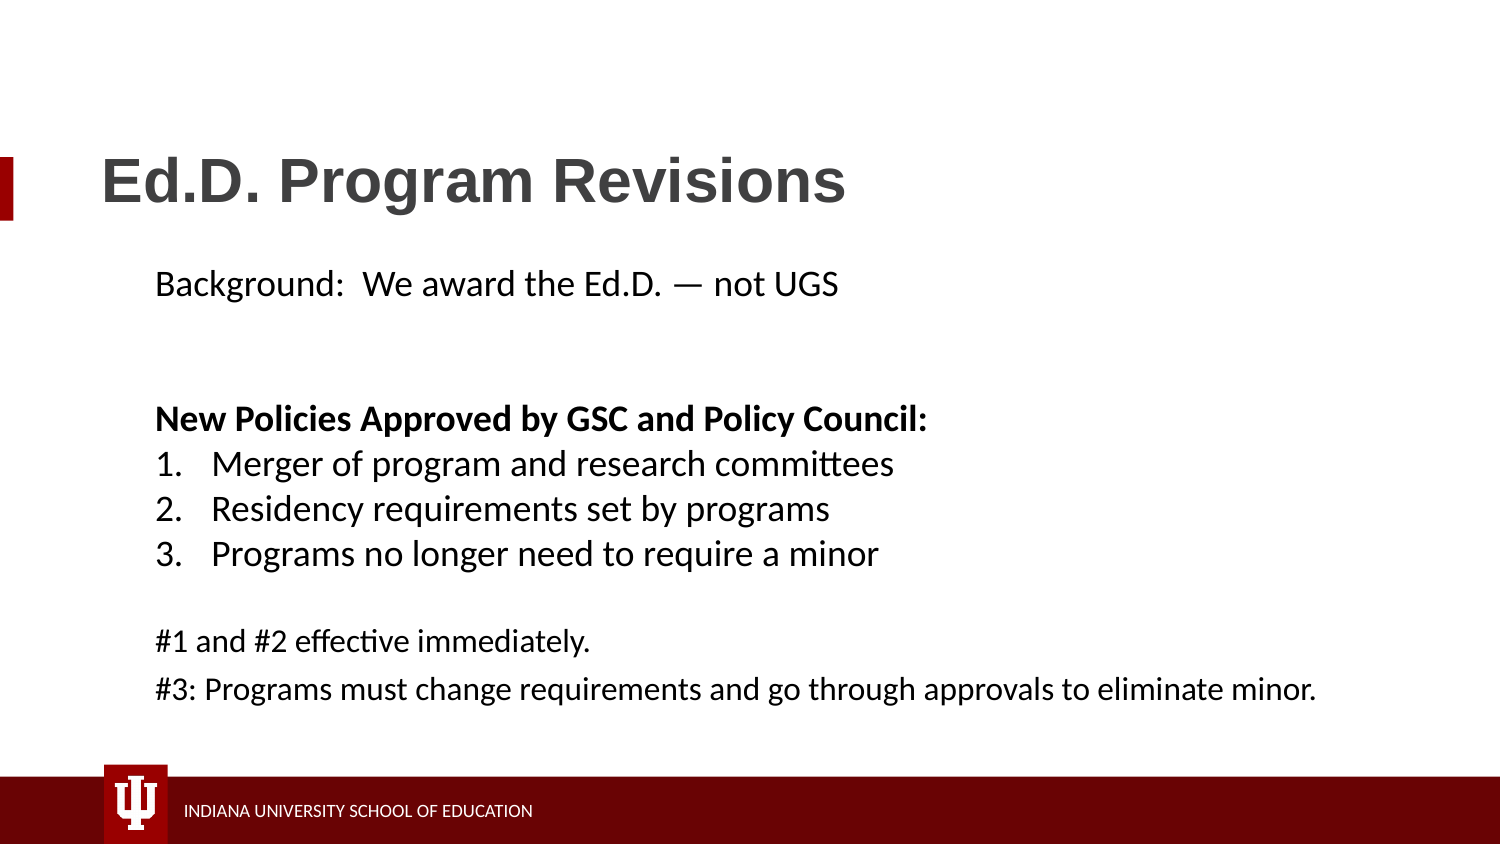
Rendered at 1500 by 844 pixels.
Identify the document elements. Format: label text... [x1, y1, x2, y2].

title Ed.D. Program Revisions [86, 124, 1400, 240]
text_box Background: We award the Ed.D. — not UGS New Policies Approved by GSC and Policy Council: Merger of program and research committees Residency requirements set by programs Programs no longer need to require a minor #1 and #2 effective immediately. #3: Programs must change requirements and go through approvals to eliminate minor. [140, 206, 1417, 717]
